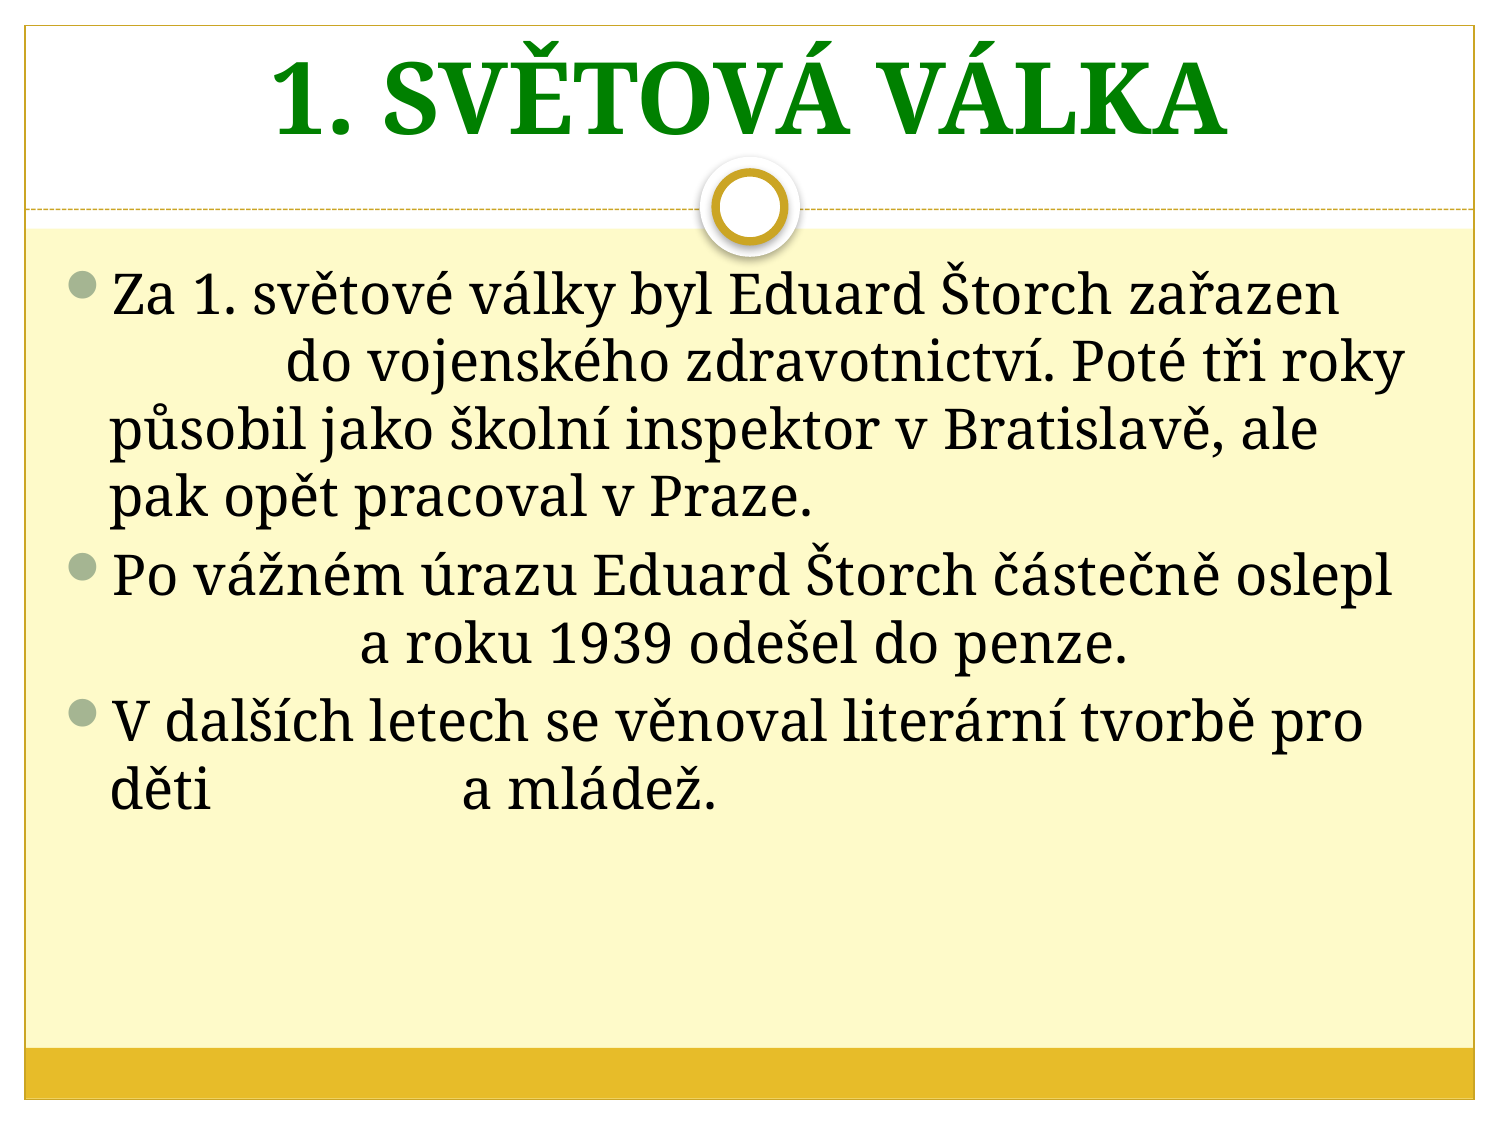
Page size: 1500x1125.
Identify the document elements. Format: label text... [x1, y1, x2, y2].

title 1. SVĚTOVÁ VÁLKA [49, 37, 1450, 162]
list Za 1. světové války byl Eduard Štorch zařazen do vojenského zdravotnictví. Poté tři roky působil jako školní inspektor v Bratislavě, ale pak opět pracoval v Praze. Po vážném úrazu Eduard Štorch částečně oslepl a roku 1939 odešel do penze. V dalších letech se věnoval literární tvorbě pro děti a mládež. [49, 250, 1445, 1001]
